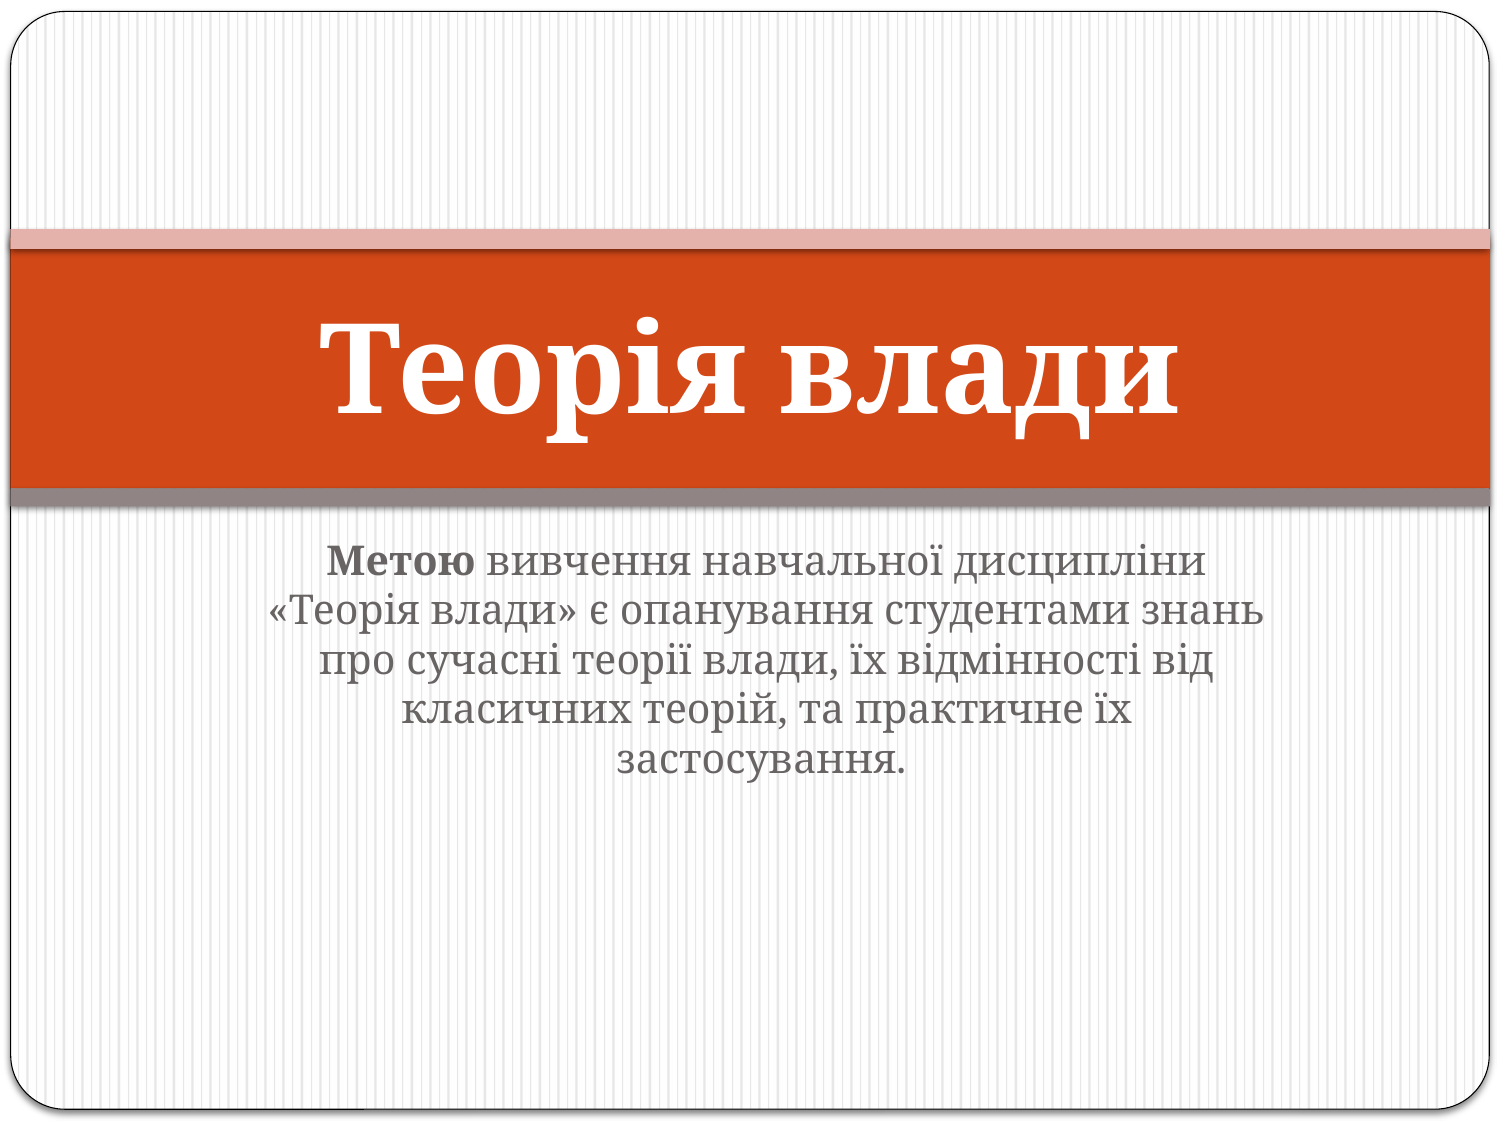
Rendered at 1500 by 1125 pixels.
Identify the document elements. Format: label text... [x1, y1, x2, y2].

title Теорія влади [75, 247, 1425, 489]
subtitle Метою вивчення навчальної дисципліни «Теорія влади» є опанування студентами знань про сучасні теорії влади, їх відмінності від класичних теорій, та практичне їх застосування. [242, 527, 1293, 790]
